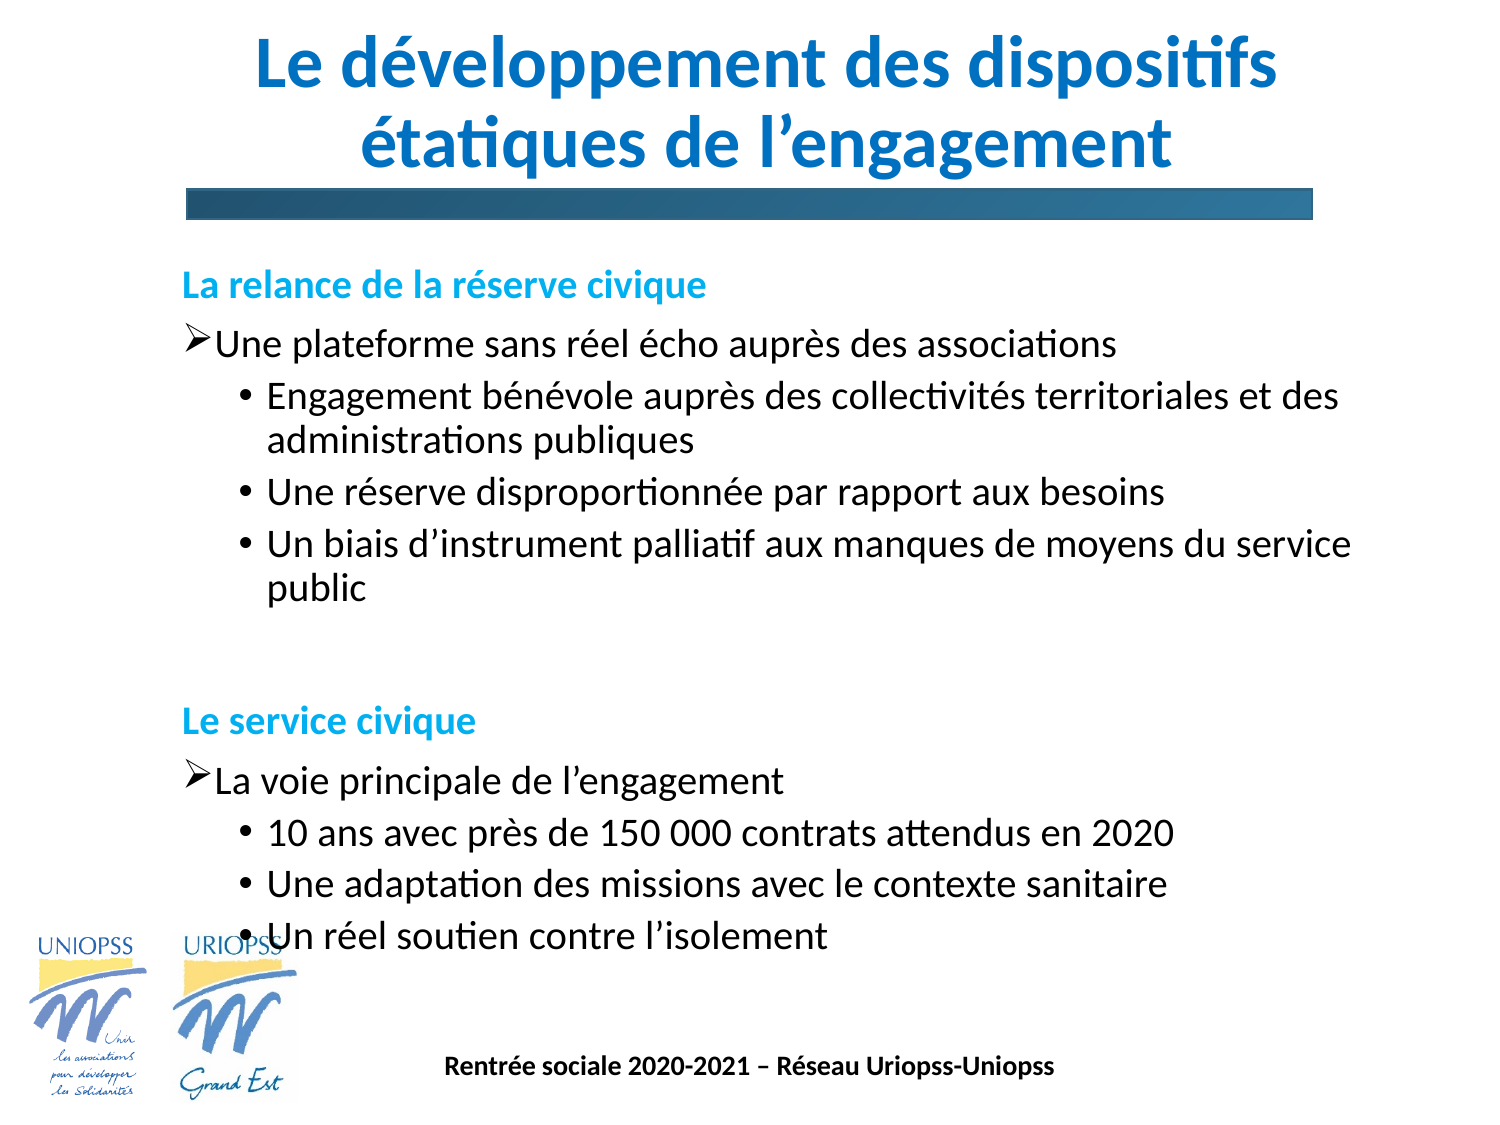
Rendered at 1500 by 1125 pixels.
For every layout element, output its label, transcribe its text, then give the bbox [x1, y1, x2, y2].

picture [170, 1031, 299, 1103]
title Le développement des dispositifs étatiques de l’engagement [137, 15, 1397, 192]
list La relance de la réserve civique Une plateforme sans réel écho auprès des associations Engagement bénévole auprès des collectivités territoriales et des administrations publiques Une réserve disproportionnée par rapport aux besoins Un biais d’instrument palliatif aux manques de moyens du service public Le service civique La voie principale de l’engagement 10 ans avec près de 150 000 contrats attendus en 2020 Une adaptation des missions avec le contexte sanitaire Un réel soutien contre l’isolement [167, 255, 1397, 1031]
picture [20, 932, 157, 1103]
